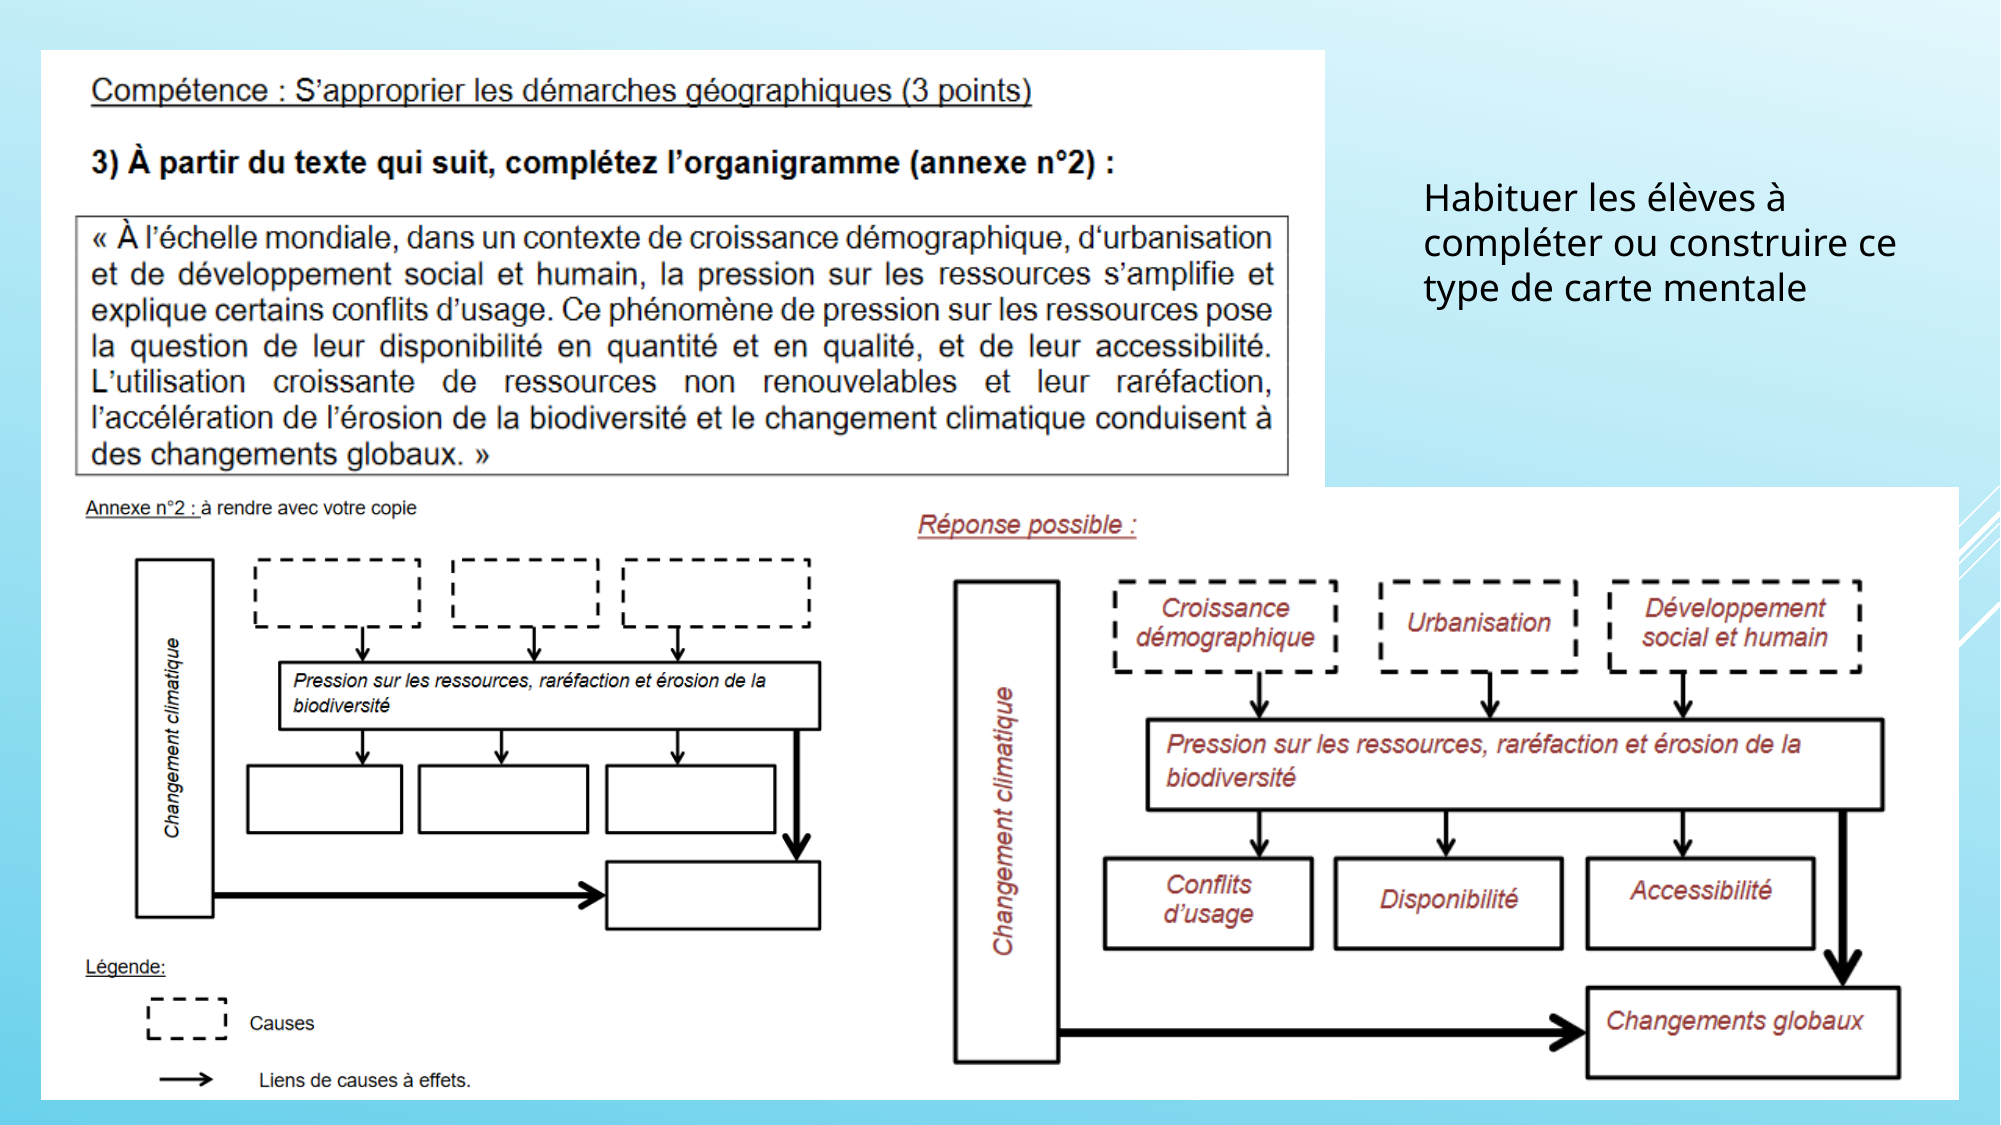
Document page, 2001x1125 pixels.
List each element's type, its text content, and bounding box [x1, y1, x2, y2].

picture [40, 49, 1960, 1100]
text_box Habituer les élèves à compléter ou construire ce type de carte mentale [1408, 166, 1920, 317]
